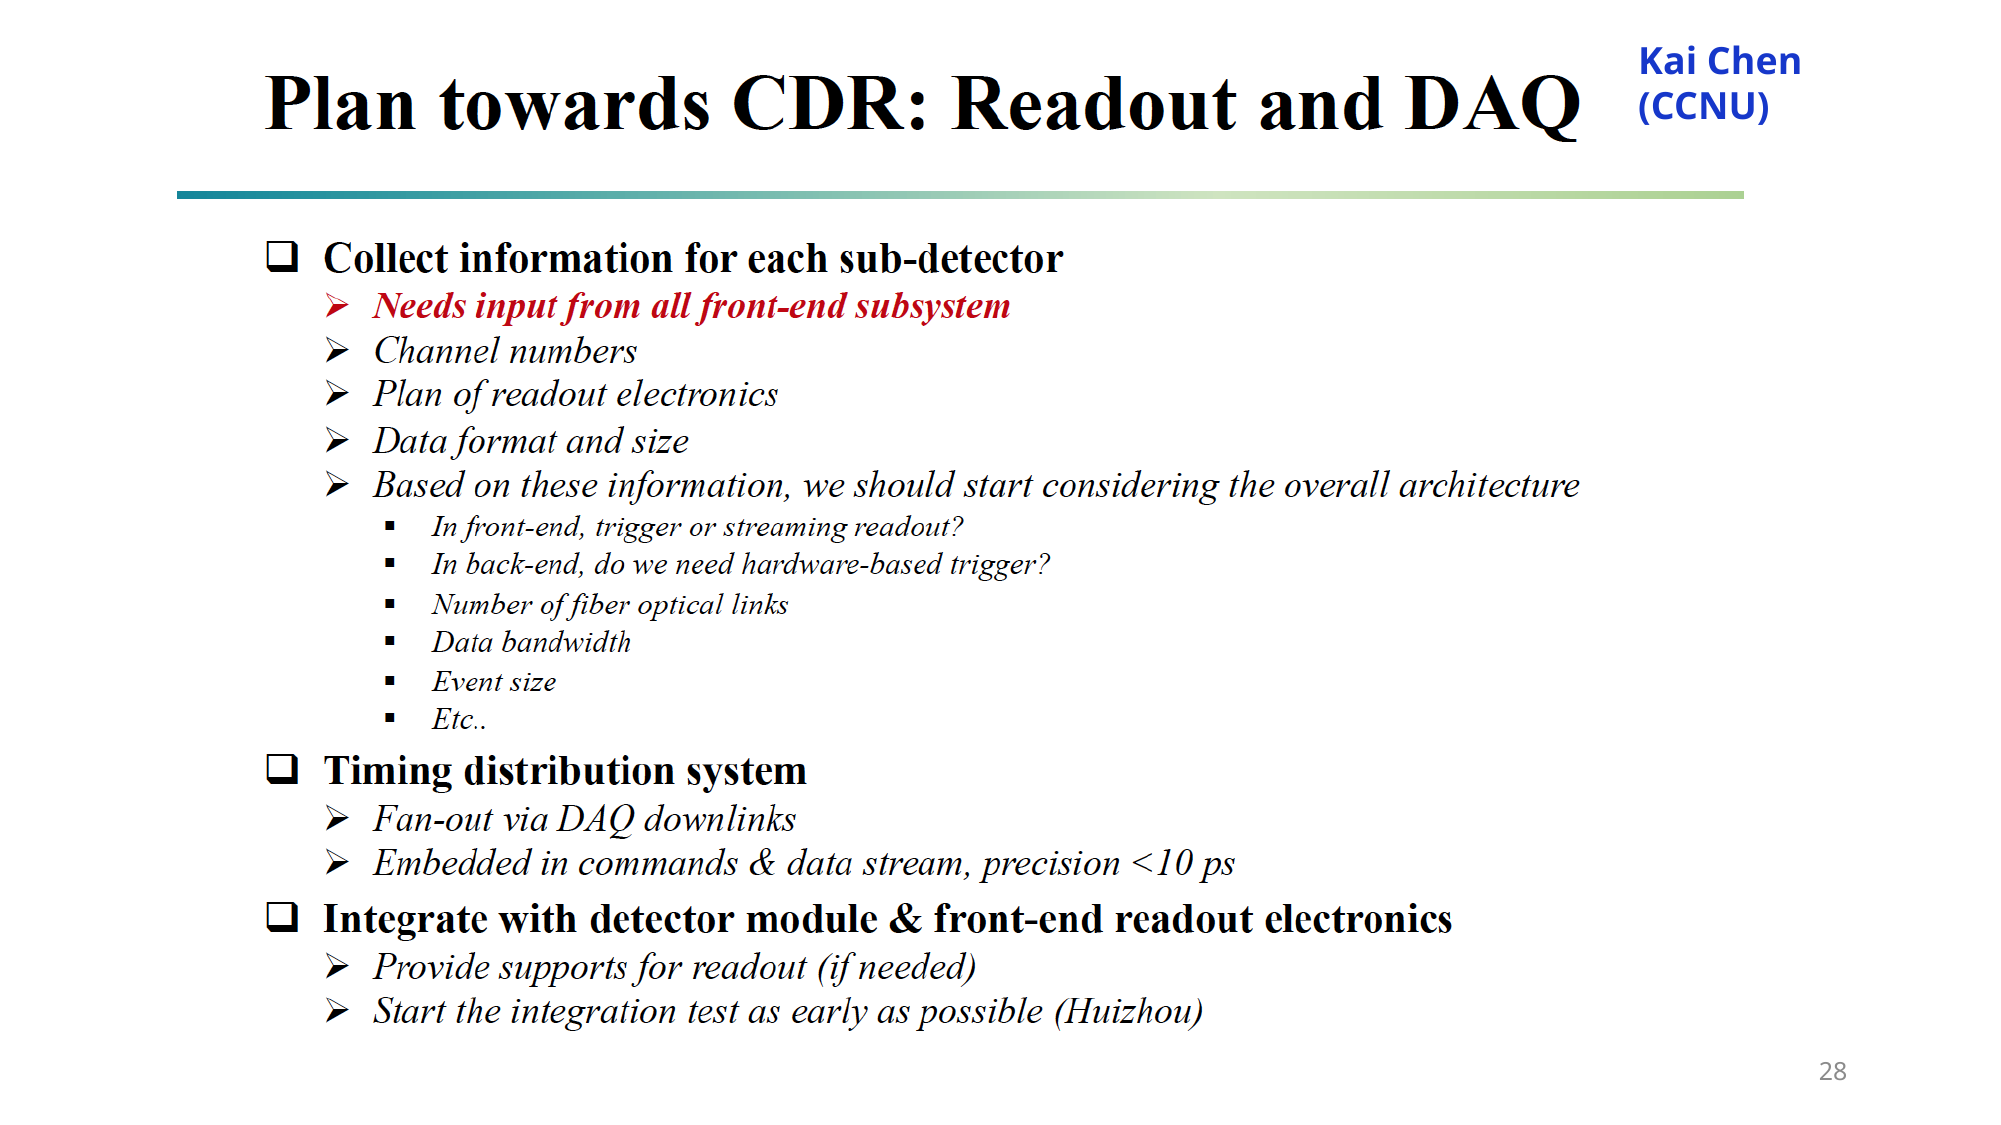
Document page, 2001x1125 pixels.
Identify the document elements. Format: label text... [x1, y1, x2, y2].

picture [177, 65, 1744, 1076]
slide_number 28 [1412, 1042, 1863, 1103]
text_box Kai Chen (CCNU) [1623, 29, 1947, 135]
